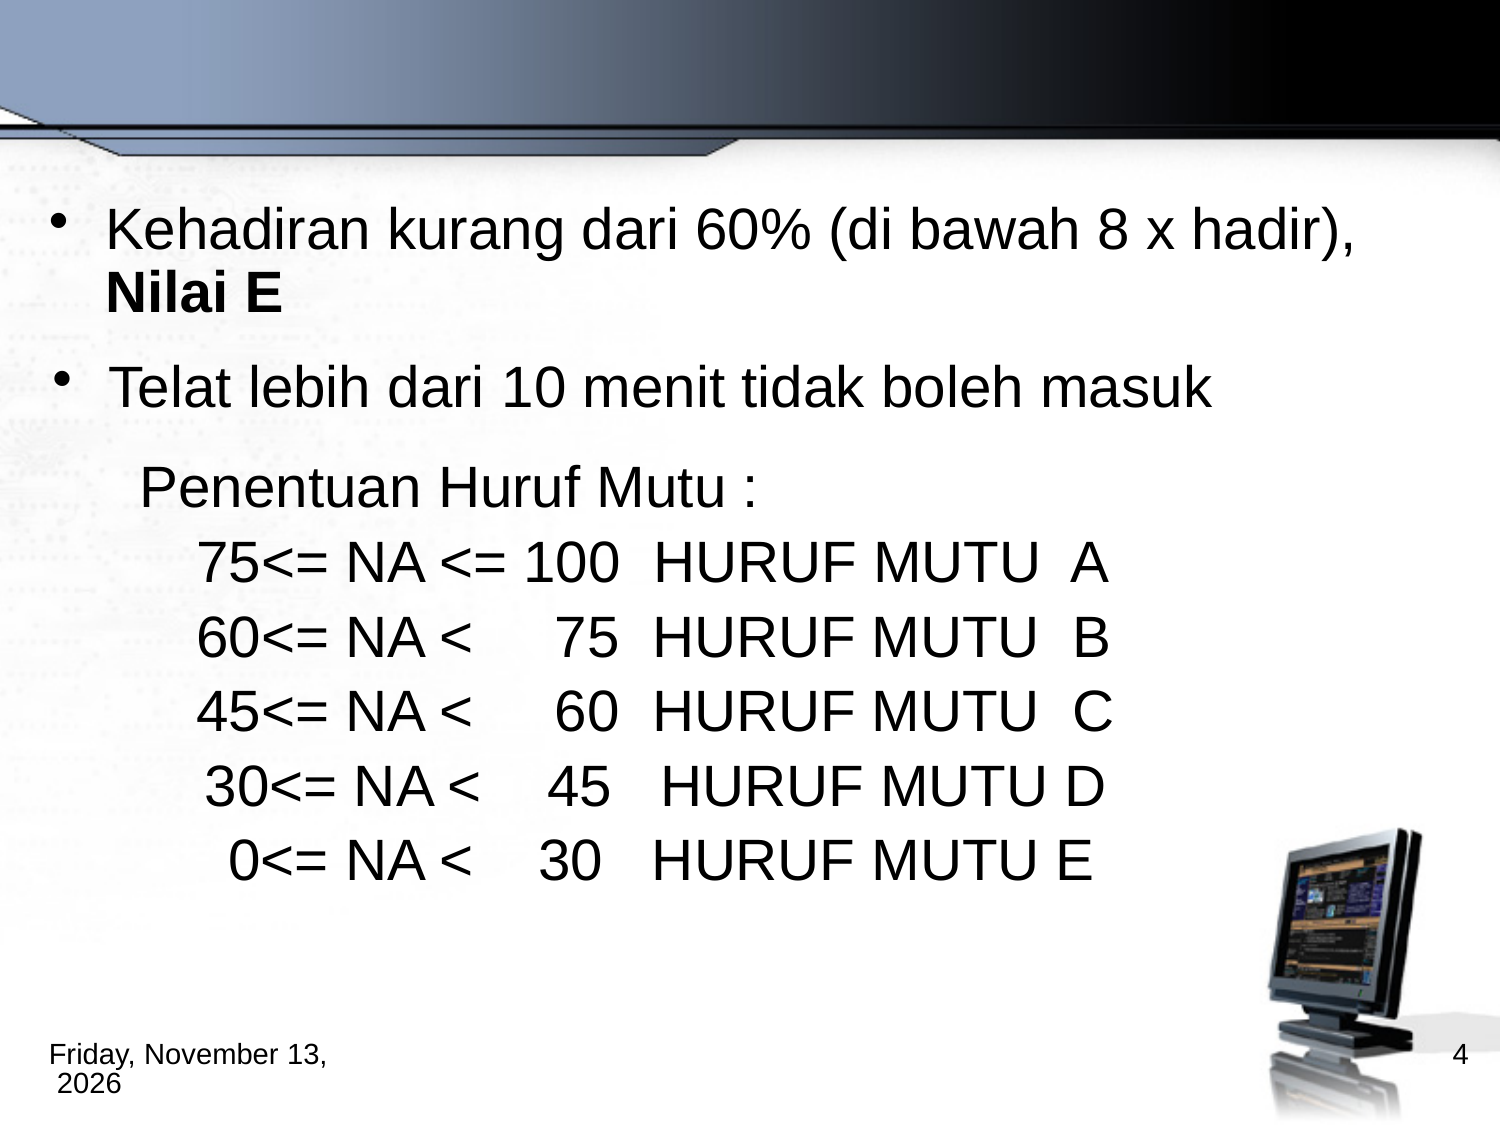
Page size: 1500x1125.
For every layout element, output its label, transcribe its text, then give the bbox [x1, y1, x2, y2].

picture [0, 0, 1500, 1125]
text_box Penentuan Huruf Mutu : 75<= NA <= 100 HURUF MUTU A 60<= NA < 75 HURUF MUTU B 45<= NA < 60 HURUF MUTU C 30<= NA < 45 HURUF MUTU D 0<= NA < 30 HURUF MUTU E [124, 463, 1250, 925]
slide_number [33, 1027, 347, 1104]
slide_number 4 [1170, 1027, 1484, 1104]
text_box Telat lebih dari 10 menit tidak boleh masuk [37, 350, 1313, 463]
list Kehadiran kurang dari 60% (di bawah 8 x hadir), Nilai E [33, 191, 1476, 346]
